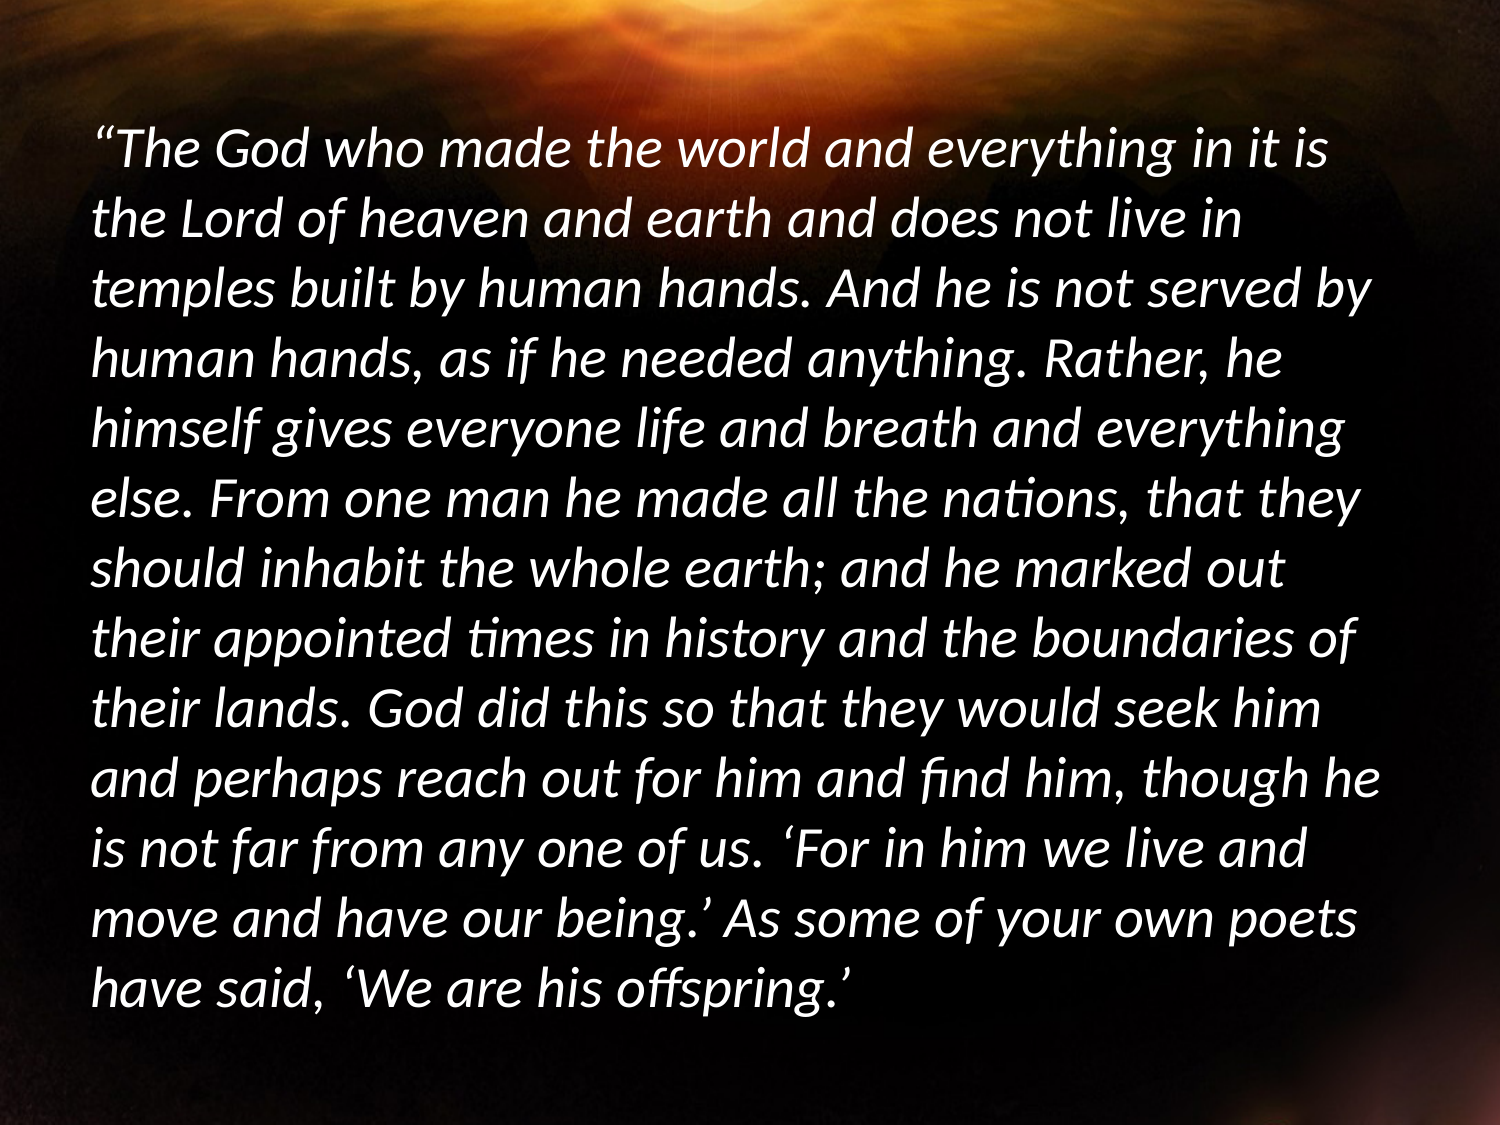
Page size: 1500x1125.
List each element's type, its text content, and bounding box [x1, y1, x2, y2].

list “The God who made the world and everything in it is the Lord of heaven and earth and does not live in temples built by human hands. And he is not served by human hands, as if he needed anything. Rather, he himself gives everyone life and breath and everything else. From one man he made all the nations, that they should inhabit the whole earth; and he marked out their appointed times in history and the boundaries of their lands. God did this so that they would seek him and perhaps reach out for him and find him, though he is not far from any one of us. ‘For in him we live and move and have our being.’ As some of your own poets have said, ‘We are his offspring.’ [74, 101, 1426, 1053]
picture [0, 0, 1500, 1125]
